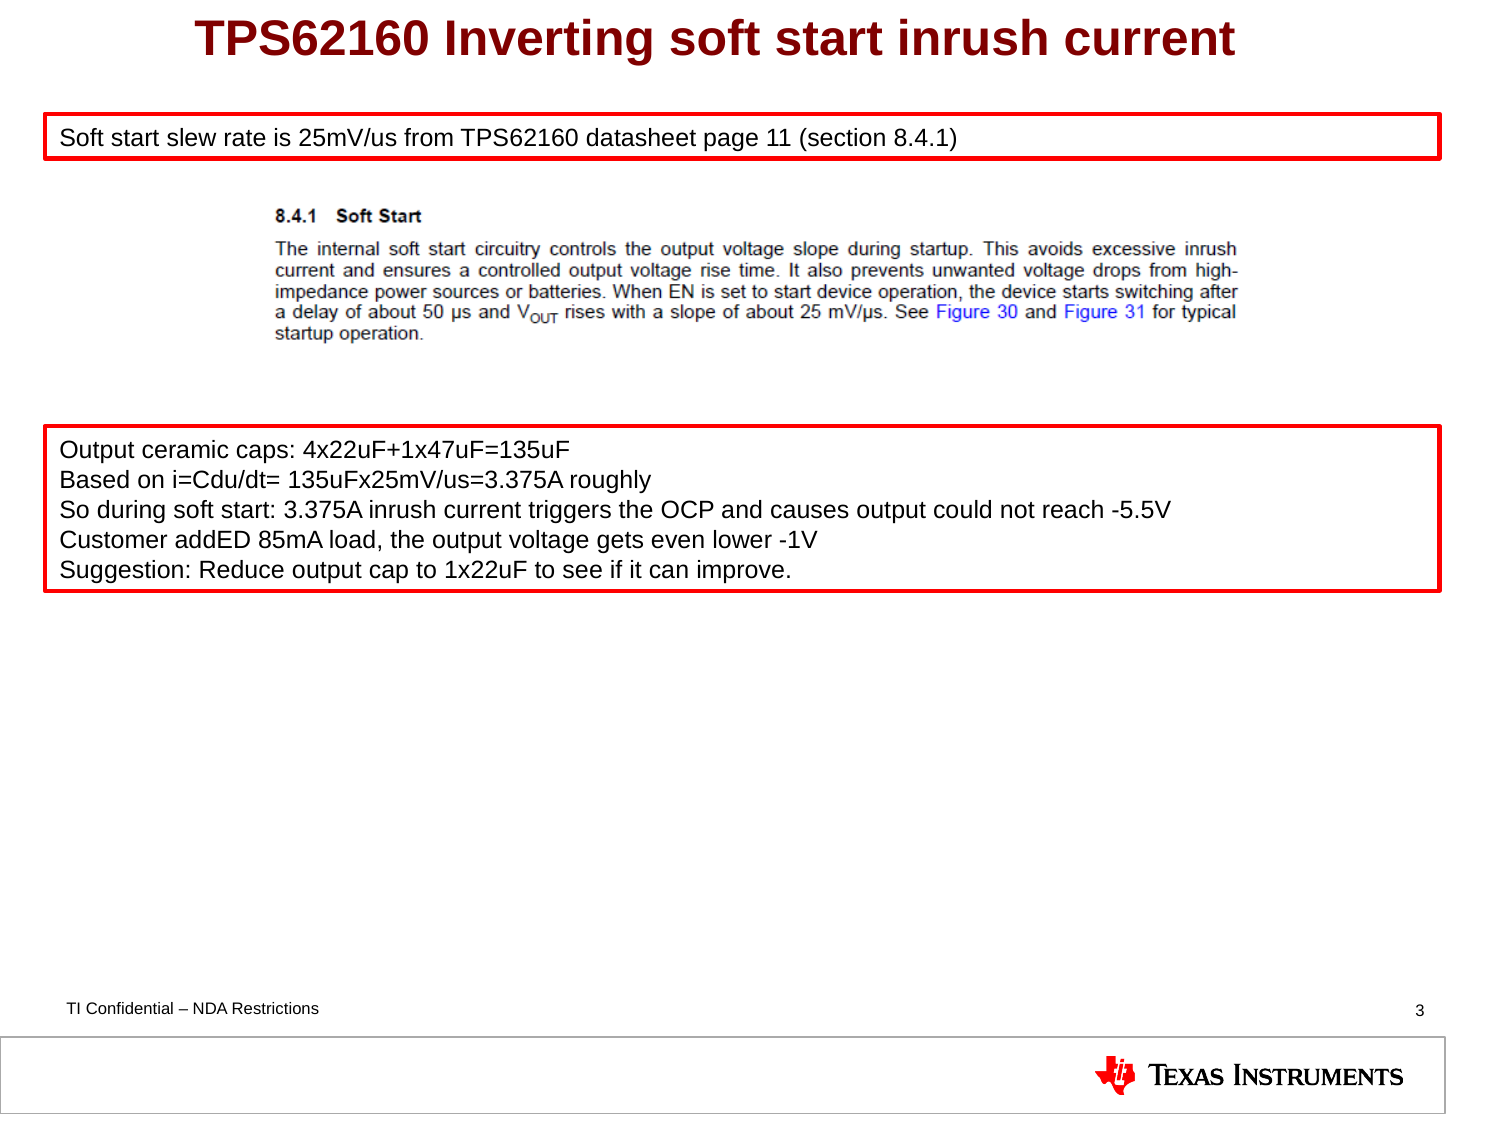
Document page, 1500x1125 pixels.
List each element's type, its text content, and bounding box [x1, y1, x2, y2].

picture [250, 205, 1249, 346]
text_box Soft start slew rate is 25mV/us from TPS62160 datasheet page 11 (section 8.4.1) [44, 113, 1440, 159]
slide_number 3 [1089, 992, 1440, 1027]
text_box TPS62160 Inverting soft start inrush current [6, 7, 1425, 126]
text_box Output ceramic caps: 4x22uF+1x47uF=135uF Based on i=Cdu/dt= 135uFx25mV/us=3.375A roughly So during soft start: 3.375A inrush current triggers the OCP and causes output could not reach -5.5V Customer addED 85mA load, the output voltage gets even lower -1V Suggestion: Reduce output cap to 1x22uF to see if it can improve. [44, 426, 1440, 591]
picture [1095, 1056, 1403, 1095]
